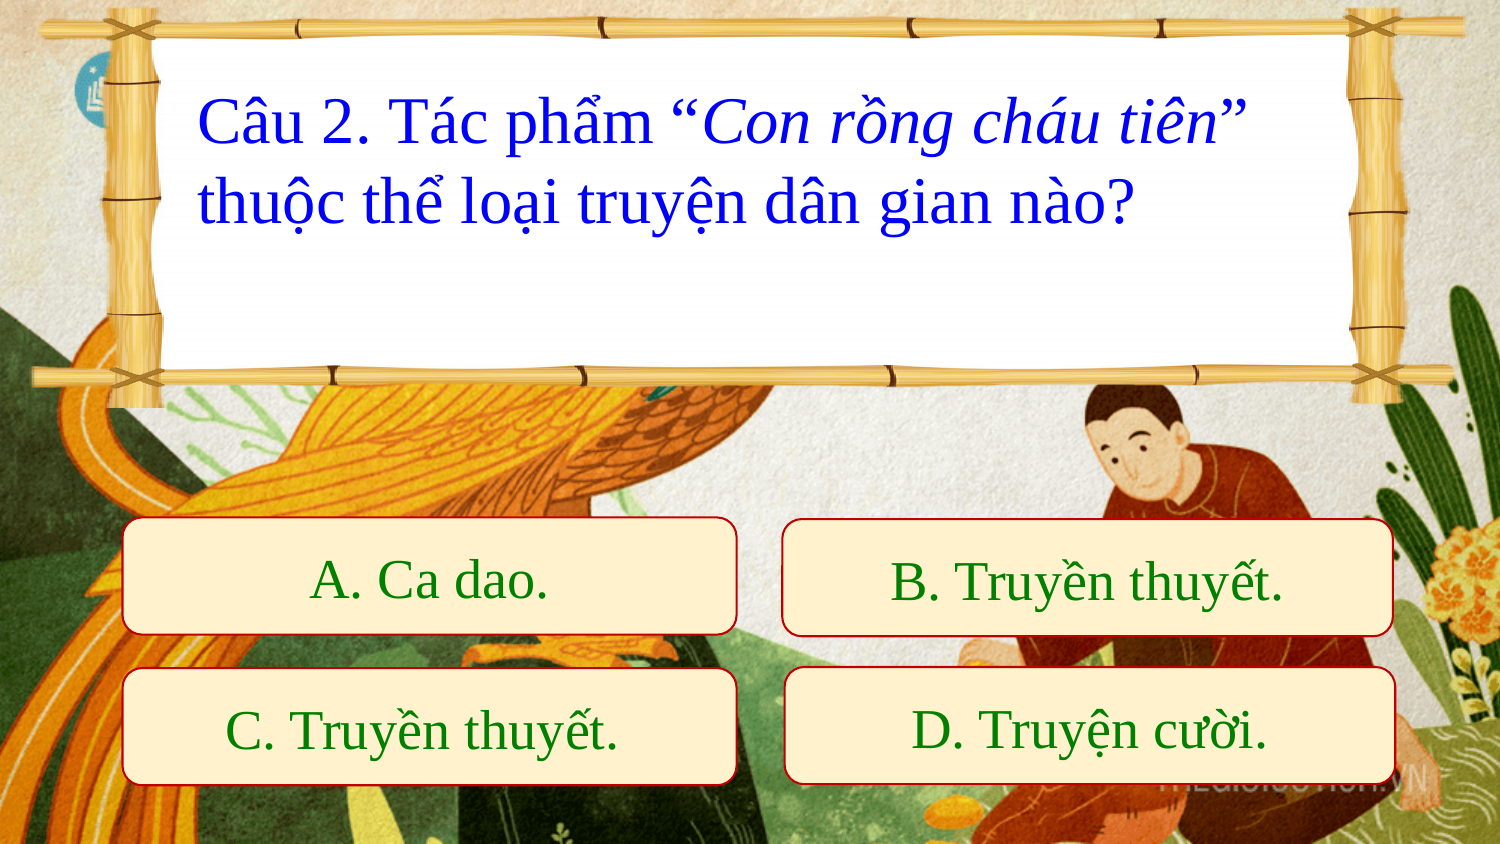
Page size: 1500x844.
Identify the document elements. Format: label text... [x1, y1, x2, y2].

text_box C. Truyền thuyết. [121, 666, 738, 787]
text_box A. Ca dao. [121, 516, 738, 636]
text_box D. Truyện cười. [783, 665, 1397, 786]
text_box B. Truyền thuyết. [781, 518, 1394, 638]
picture [0, 0, 1500, 844]
